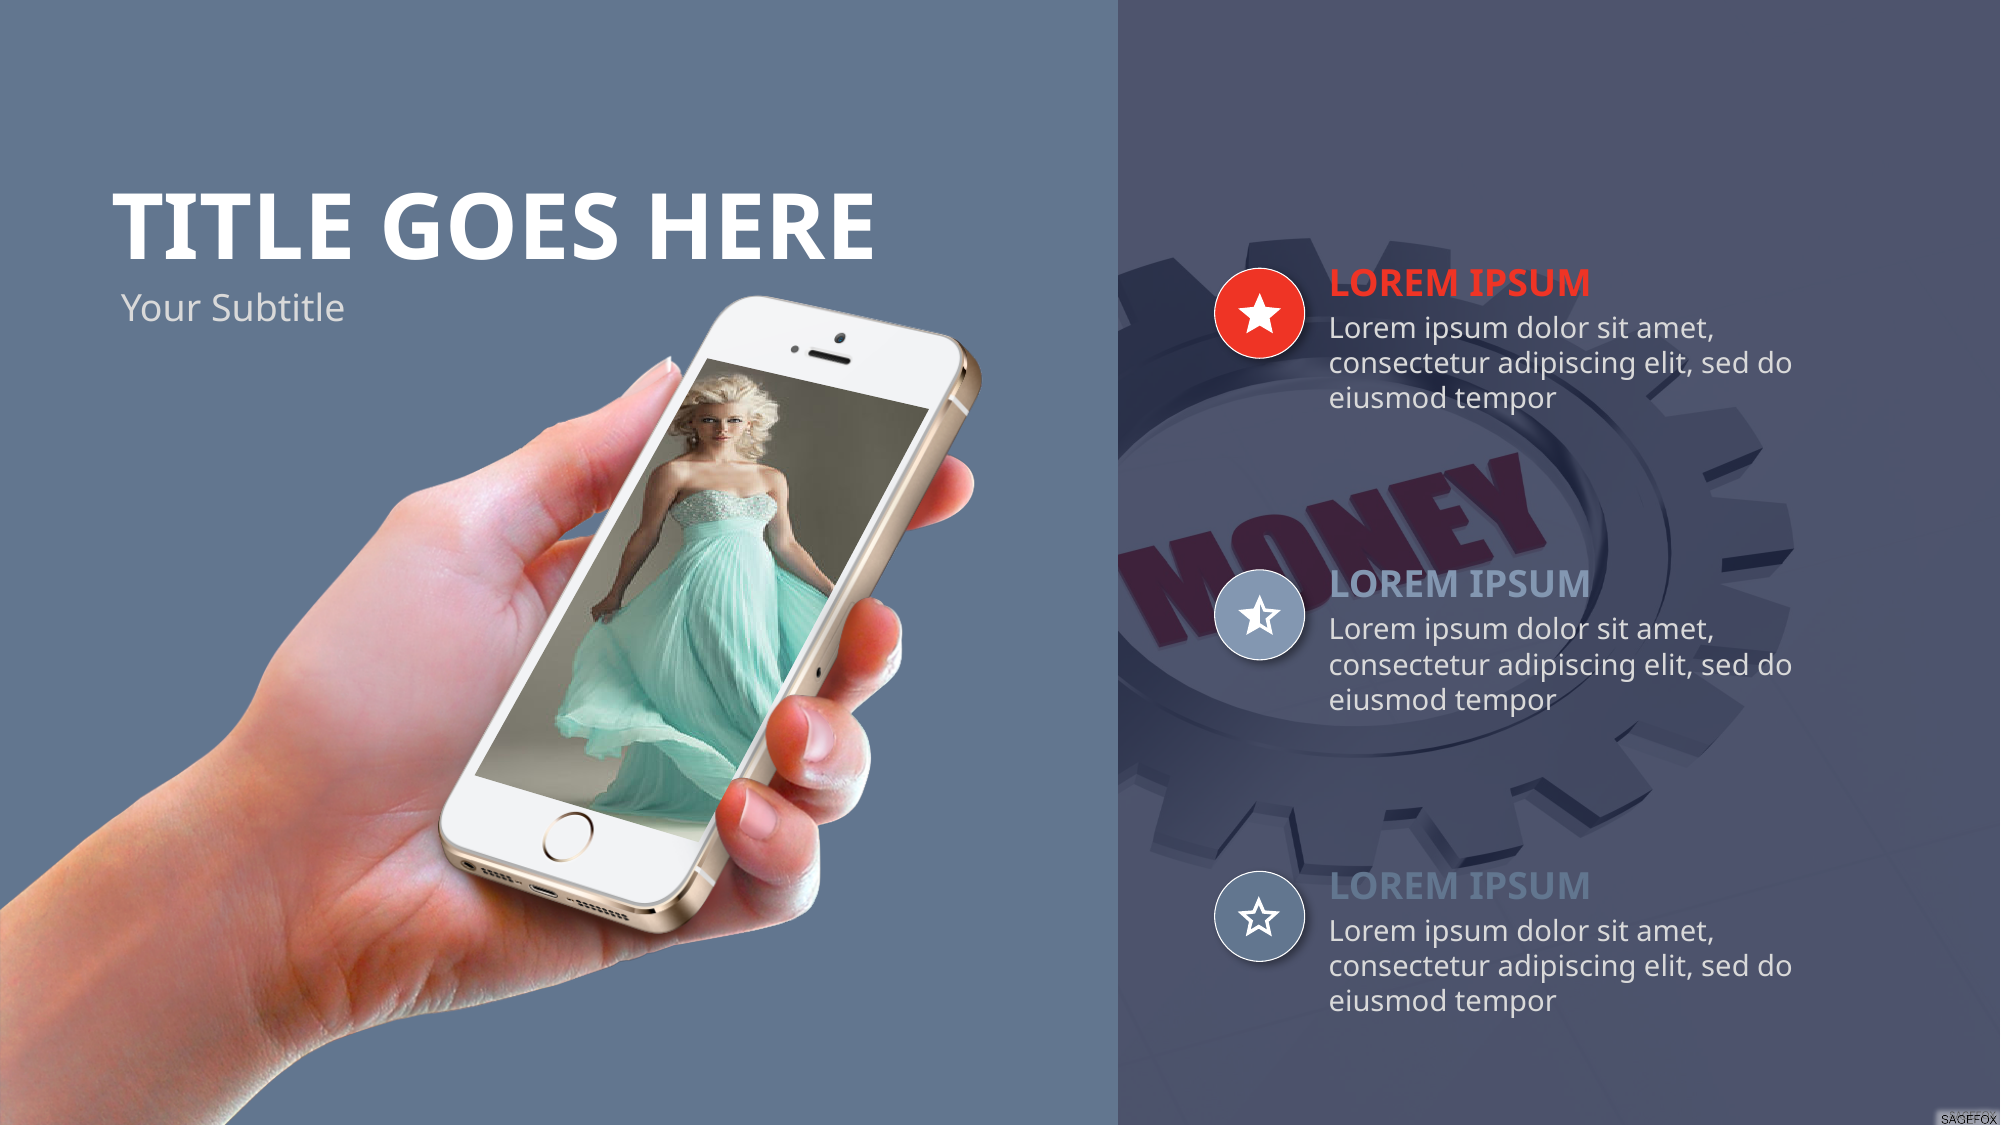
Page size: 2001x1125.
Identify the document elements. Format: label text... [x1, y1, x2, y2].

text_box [1214, 569, 1305, 660]
text_box LOREM IPSUM Lorem ipsum dolor sit amet, consectetur adipiscing elit, sed do eiusmod tempor [1318, 253, 1829, 420]
text_box [0, 0, 1119, 1125]
picture [0, 253, 1051, 1125]
picture [1925, 0, 2001, 1125]
text_box LOREM IPSUM Lorem ipsum dolor sit amet, consectetur adipiscing elit, sed do eiusmod tempor [1318, 856, 1829, 1023]
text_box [96, 160, 1001, 337]
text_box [1214, 871, 1305, 962]
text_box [1214, 268, 1305, 359]
picture [1938, 1114, 1999, 1125]
text_box LOREM IPSUM Lorem ipsum dolor sit amet, consectetur adipiscing elit, sed do eiusmod tempor [1318, 555, 1829, 721]
